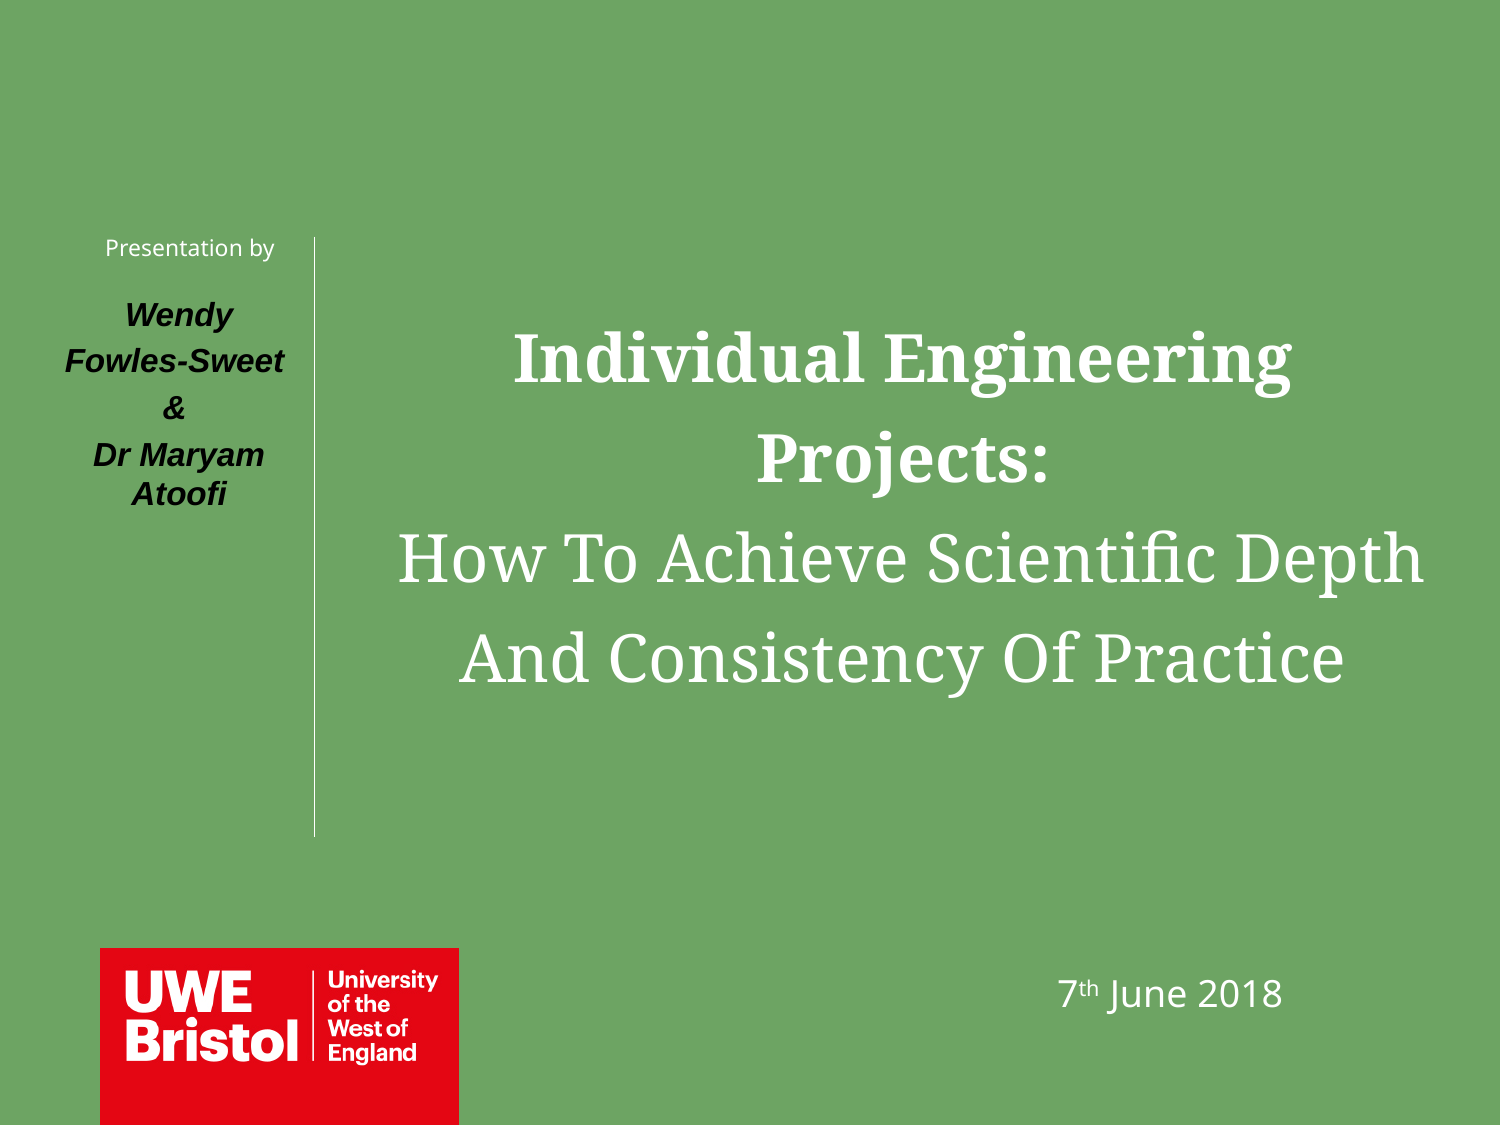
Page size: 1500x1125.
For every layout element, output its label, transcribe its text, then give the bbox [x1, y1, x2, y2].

list Individual Engineering Projects: How To Achieve Scientific Depth And Consistency Of Practice [360, 196, 1447, 816]
picture [100, 948, 459, 1125]
list Presentation by [105, 234, 306, 293]
text_box 7th June 2018 [1057, 987, 1352, 1047]
list Wendy Fowles-Sweet & Dr Maryam Atoofi [53, 293, 306, 575]
